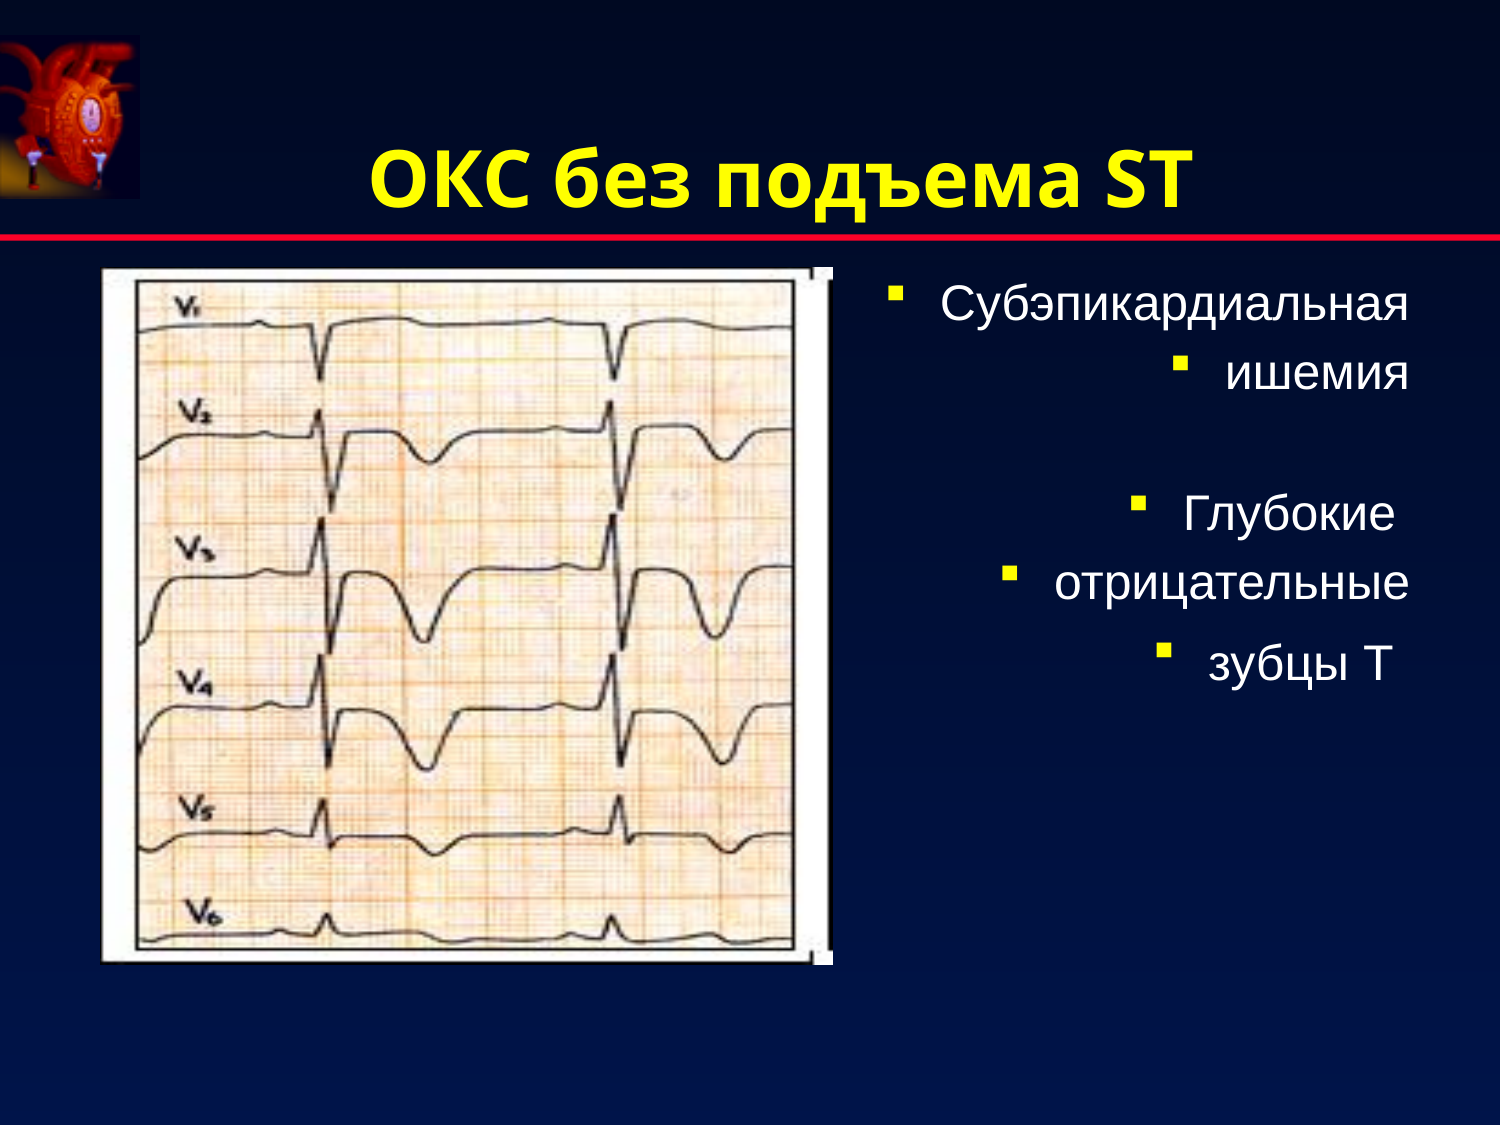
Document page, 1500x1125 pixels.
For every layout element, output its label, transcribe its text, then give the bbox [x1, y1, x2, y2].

picture [0, 35, 140, 199]
list Субэпикардиальная ишемия Глубокие отрицательные зубцы Т [75, 262, 1425, 1005]
picture [100, 266, 834, 965]
title ОКС без подъема ST [137, 45, 1425, 233]
